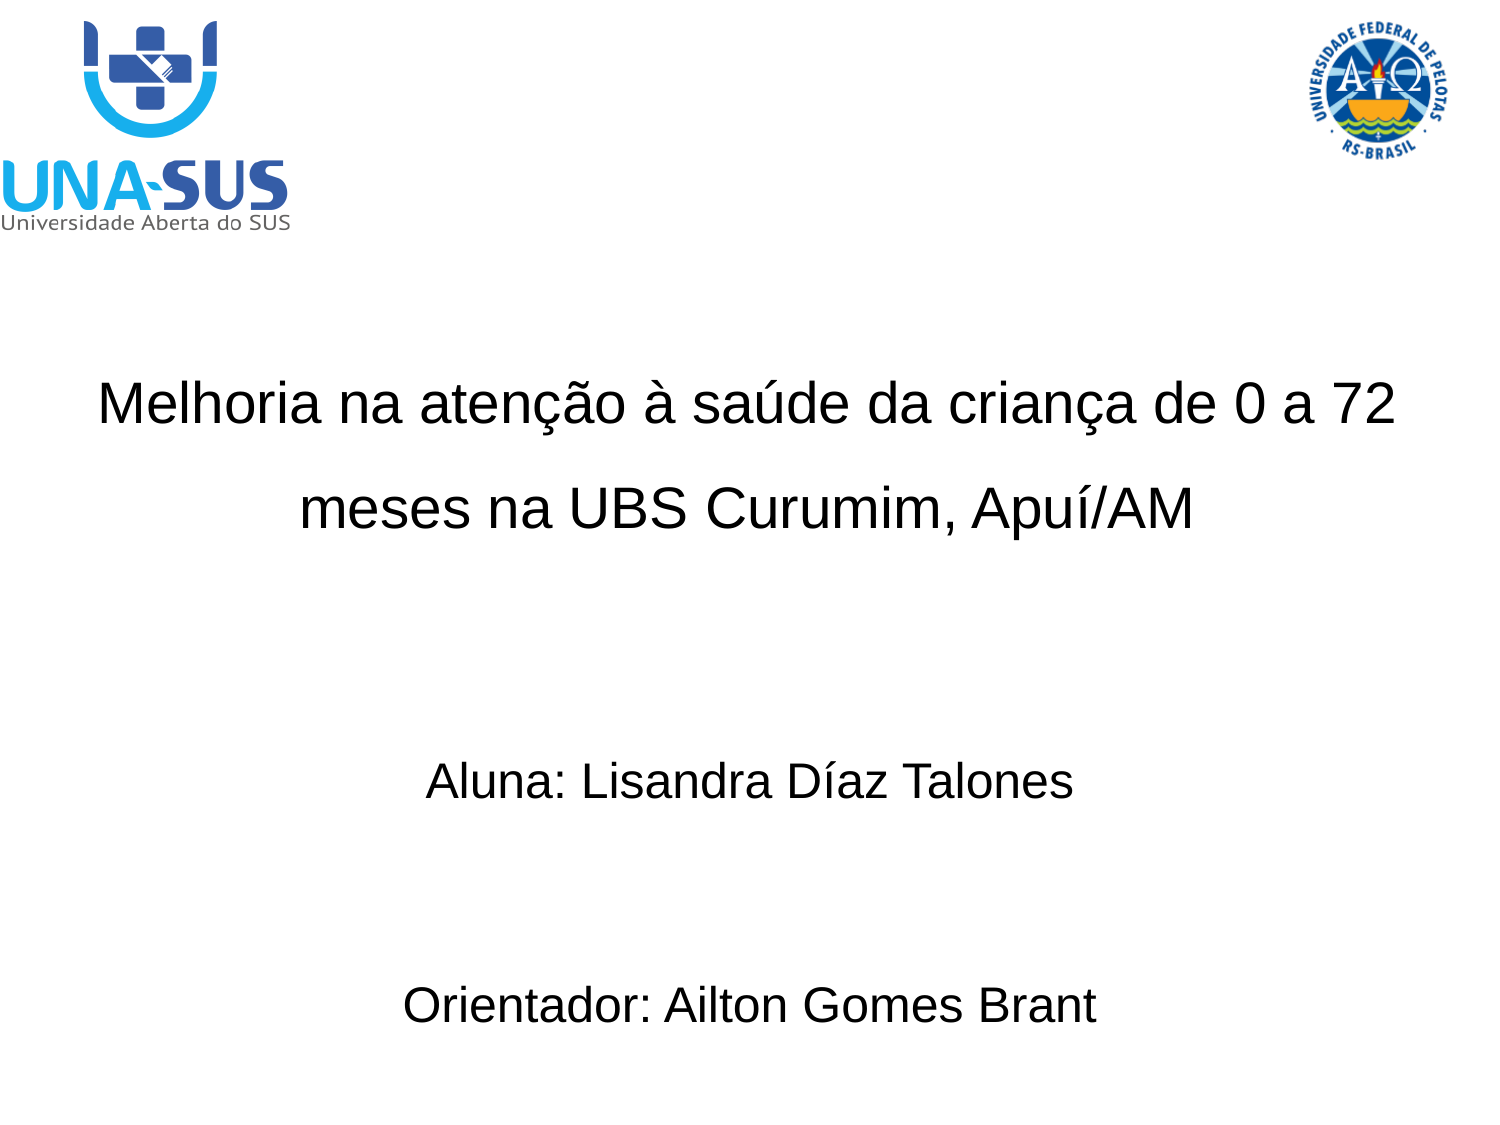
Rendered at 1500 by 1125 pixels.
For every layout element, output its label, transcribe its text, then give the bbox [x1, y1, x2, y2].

picture [1264, 0, 1493, 181]
subtitle Aluna: Lisandra Díaz Talones Orientador: Ailton Gomes Brant [187, 747, 1313, 984]
title Melhoria na atenção à saúde da criança de 0 a 72 meses na UBS Curumim, Apuí/AM [23, 319, 1472, 548]
picture [0, 21, 290, 234]
